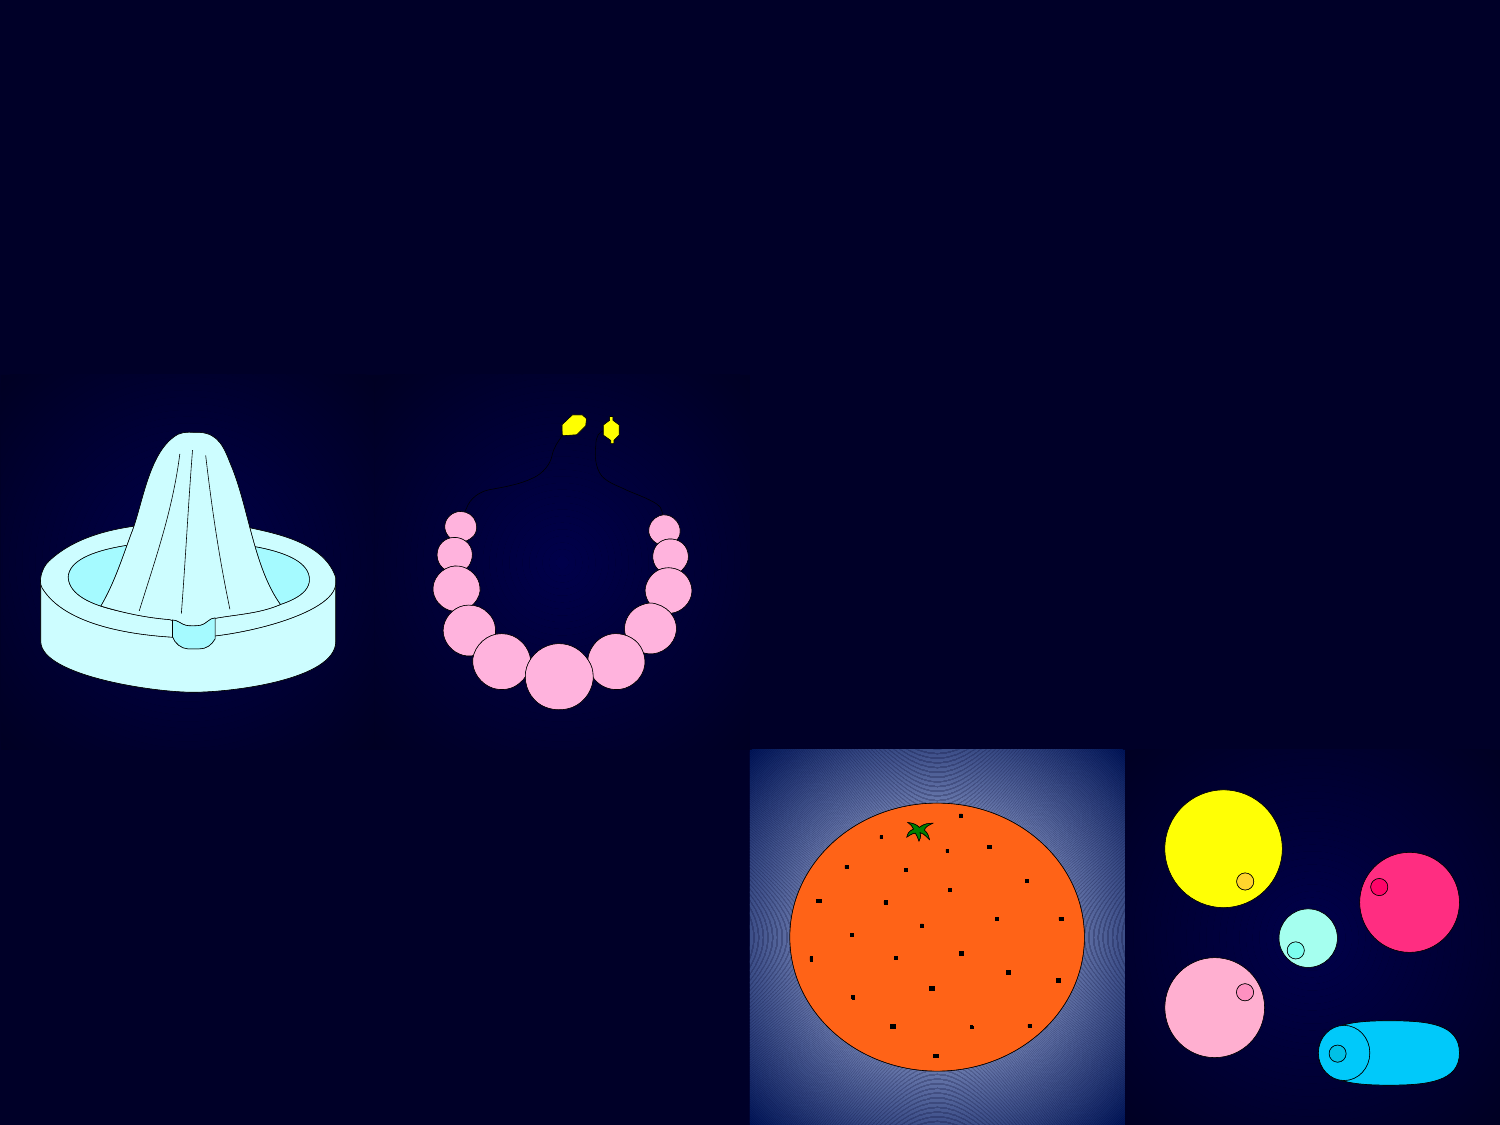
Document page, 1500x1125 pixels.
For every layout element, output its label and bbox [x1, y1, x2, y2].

picture [1164, 789, 1461, 1086]
picture [432, 414, 693, 711]
text_box [0, 0, 1500, 1125]
text_box [0, 373, 377, 752]
picture [789, 802, 1086, 1073]
picture [39, 431, 337, 694]
picture [1330, 1046, 1345, 1061]
